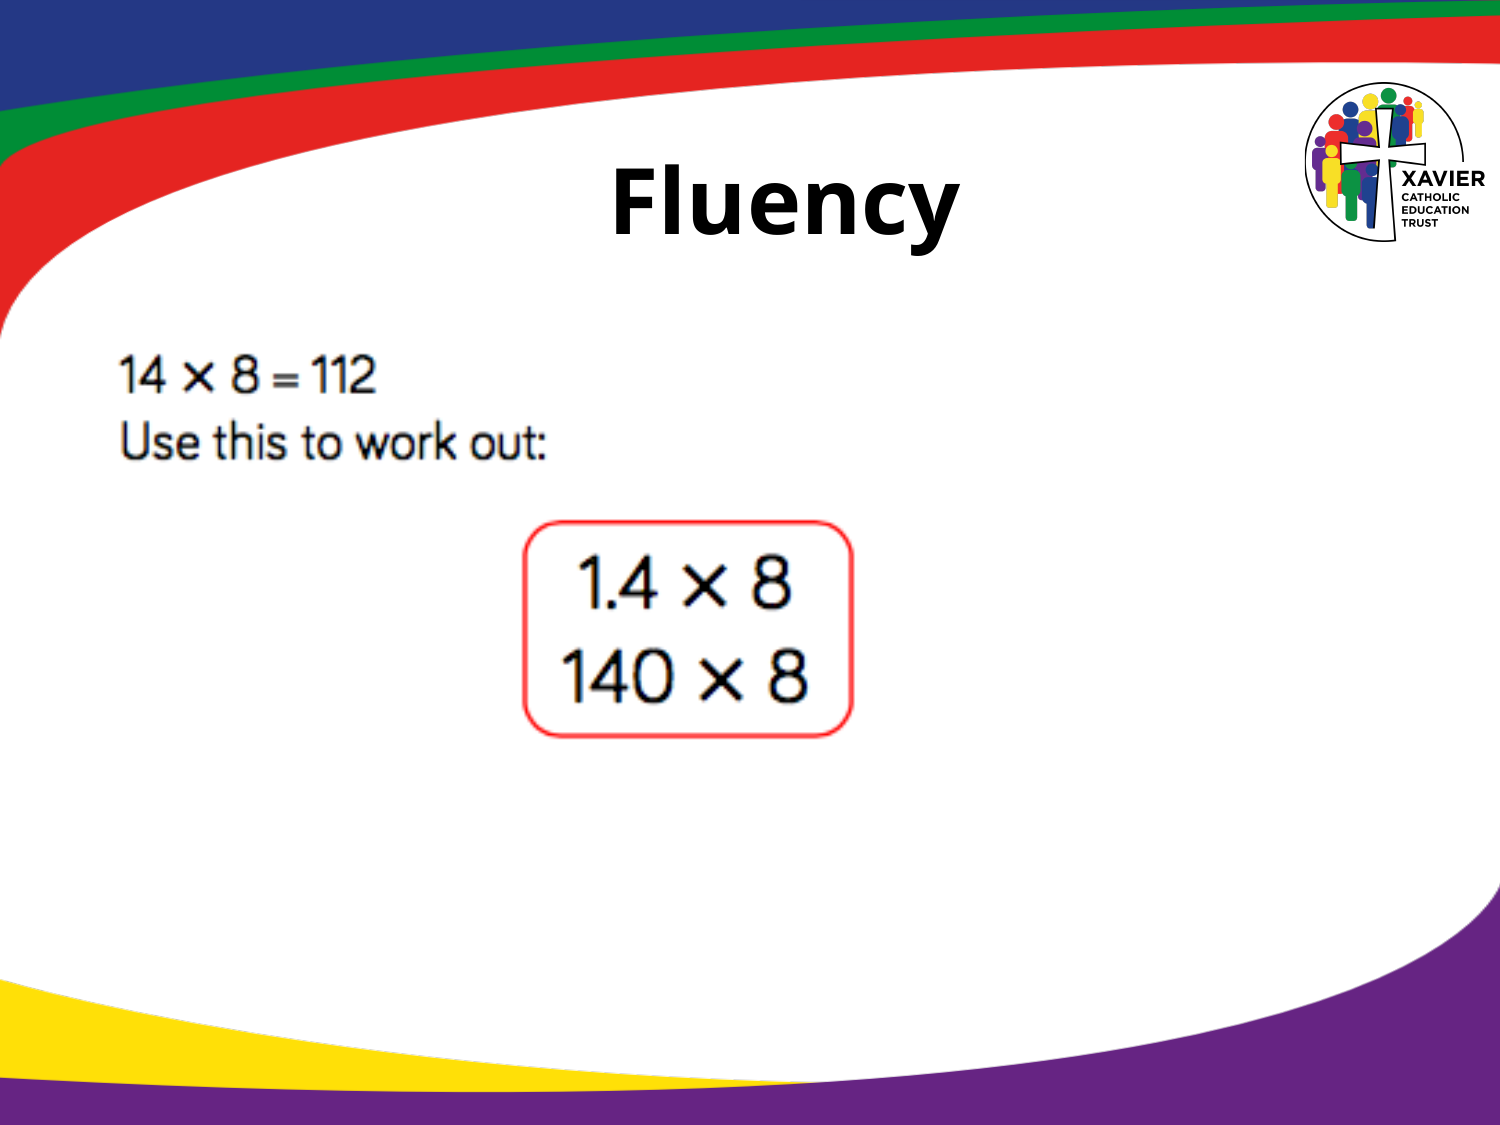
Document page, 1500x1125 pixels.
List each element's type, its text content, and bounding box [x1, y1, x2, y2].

picture [67, 313, 931, 756]
title Fluency [118, 96, 1452, 314]
